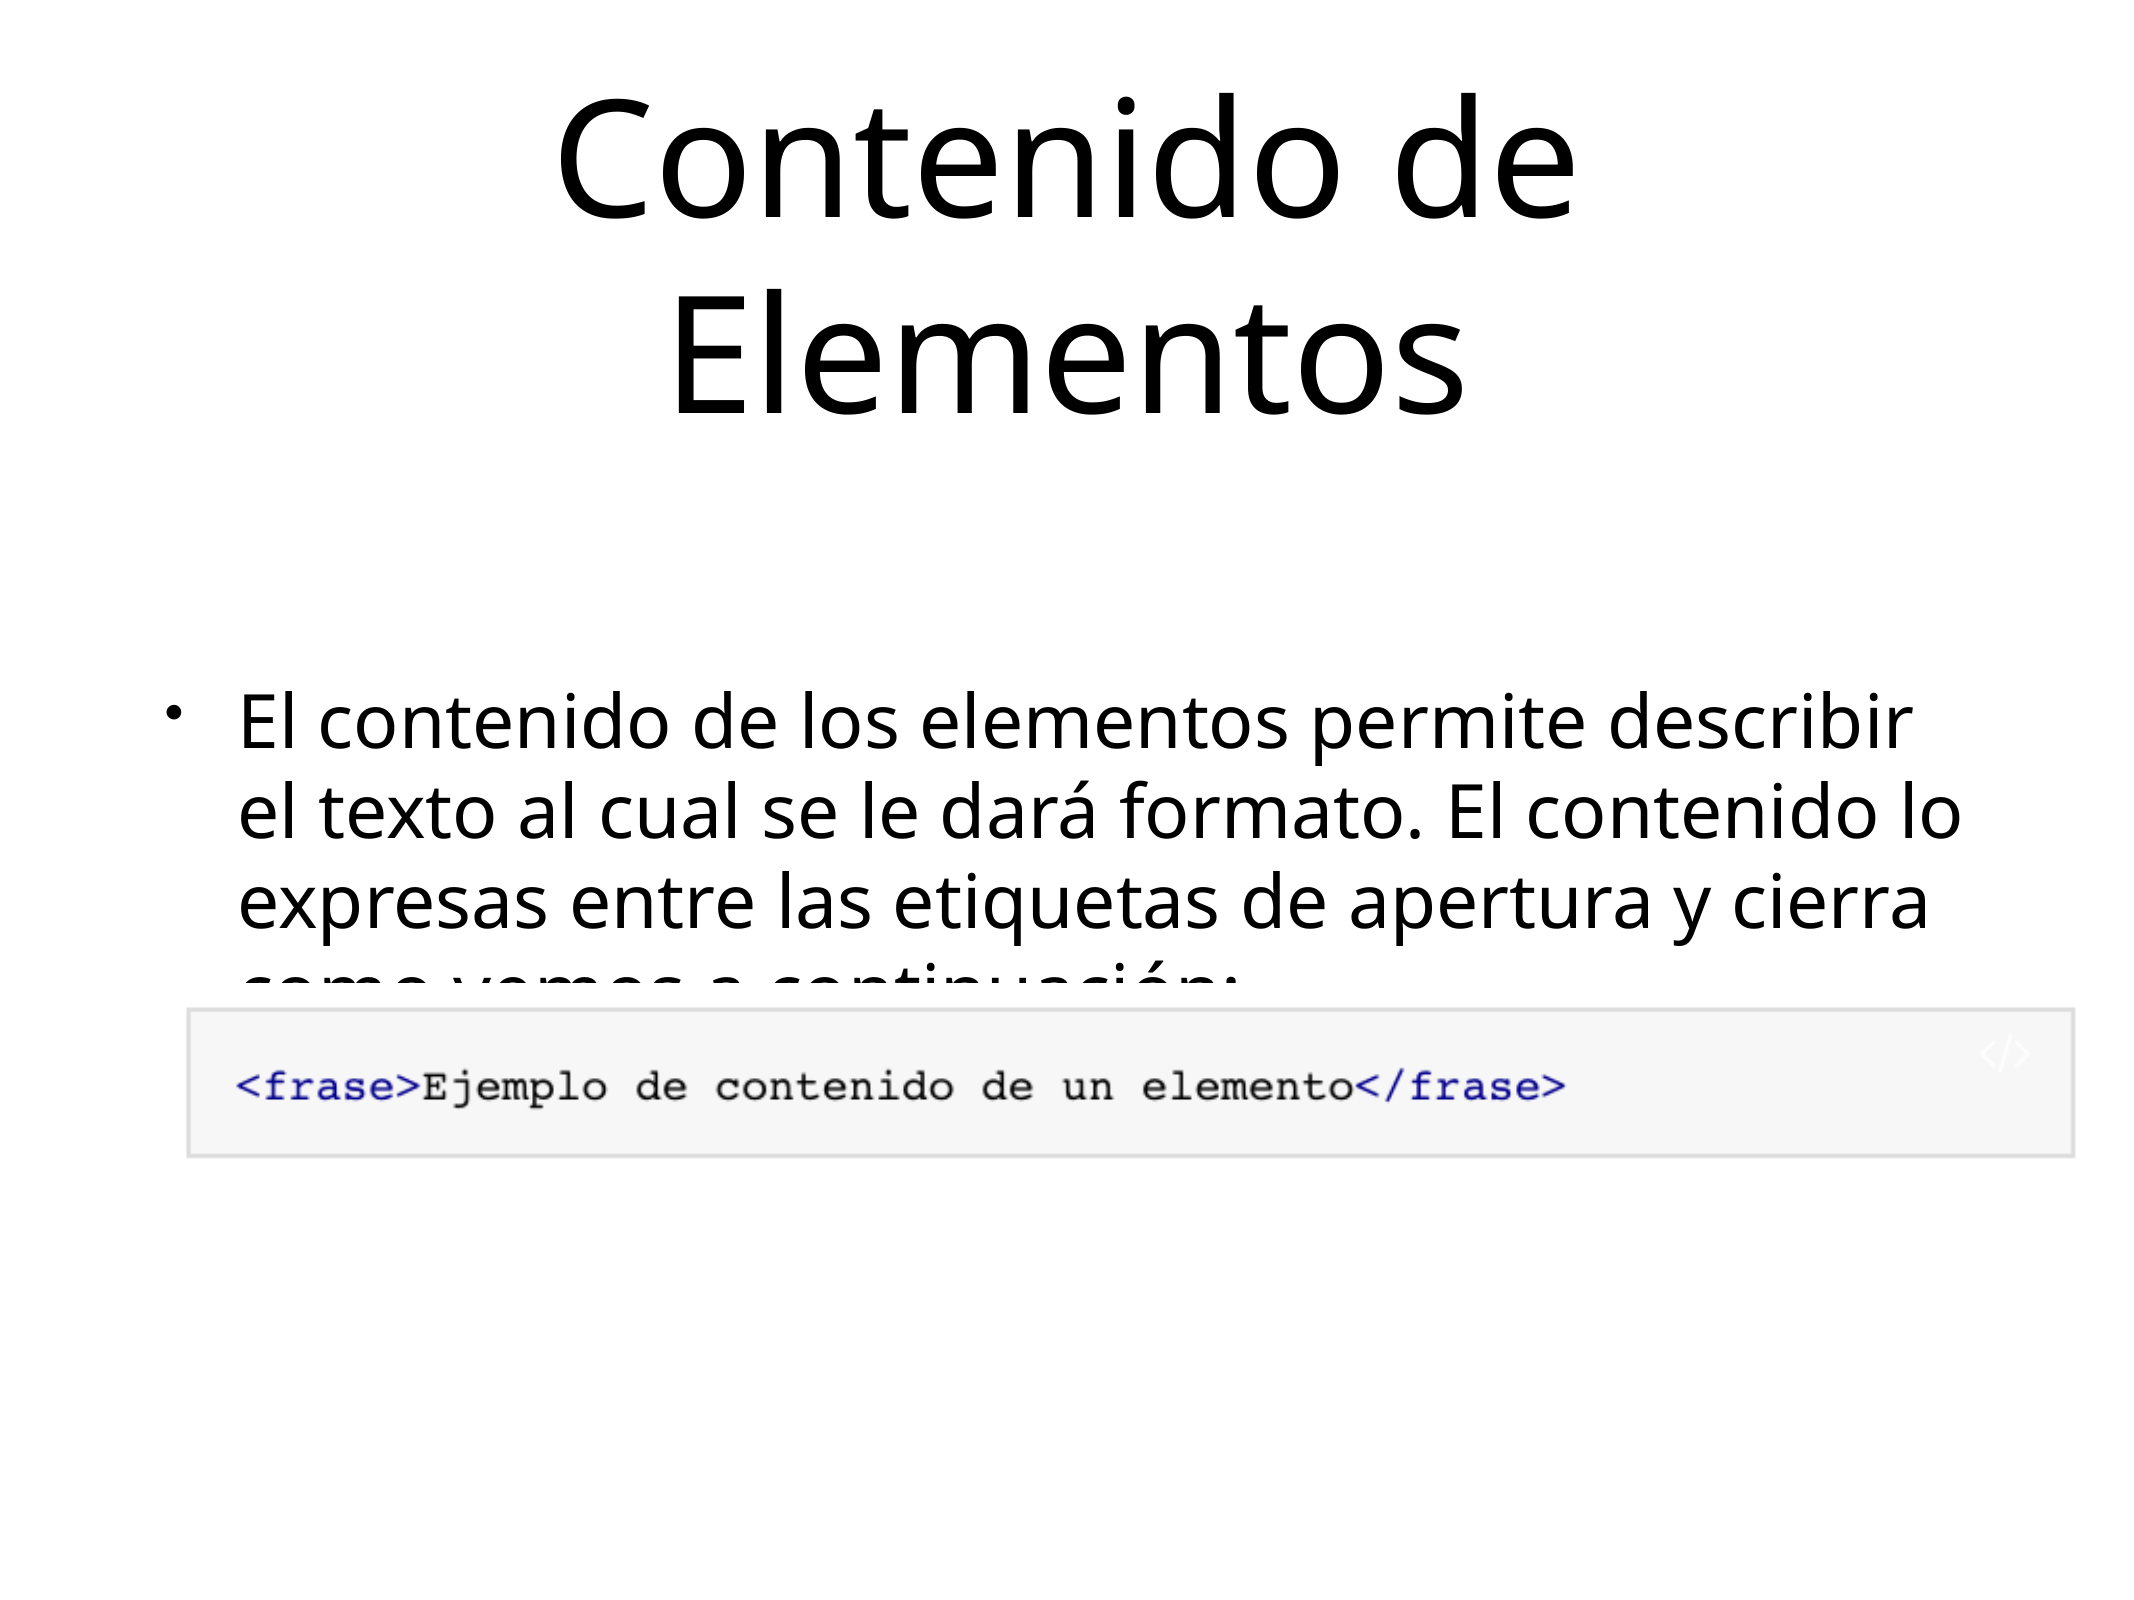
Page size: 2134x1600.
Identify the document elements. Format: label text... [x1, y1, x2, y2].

list El contenido de los elementos permite describir el texto al cual se le dará formato. El contenido lo expresas entre las etiquetas de apertura y cierra como vemos a continuación: [155, 426, 1978, 1459]
picture [162, 983, 2105, 1192]
title Contenido de Elementos [155, 72, 1978, 426]
